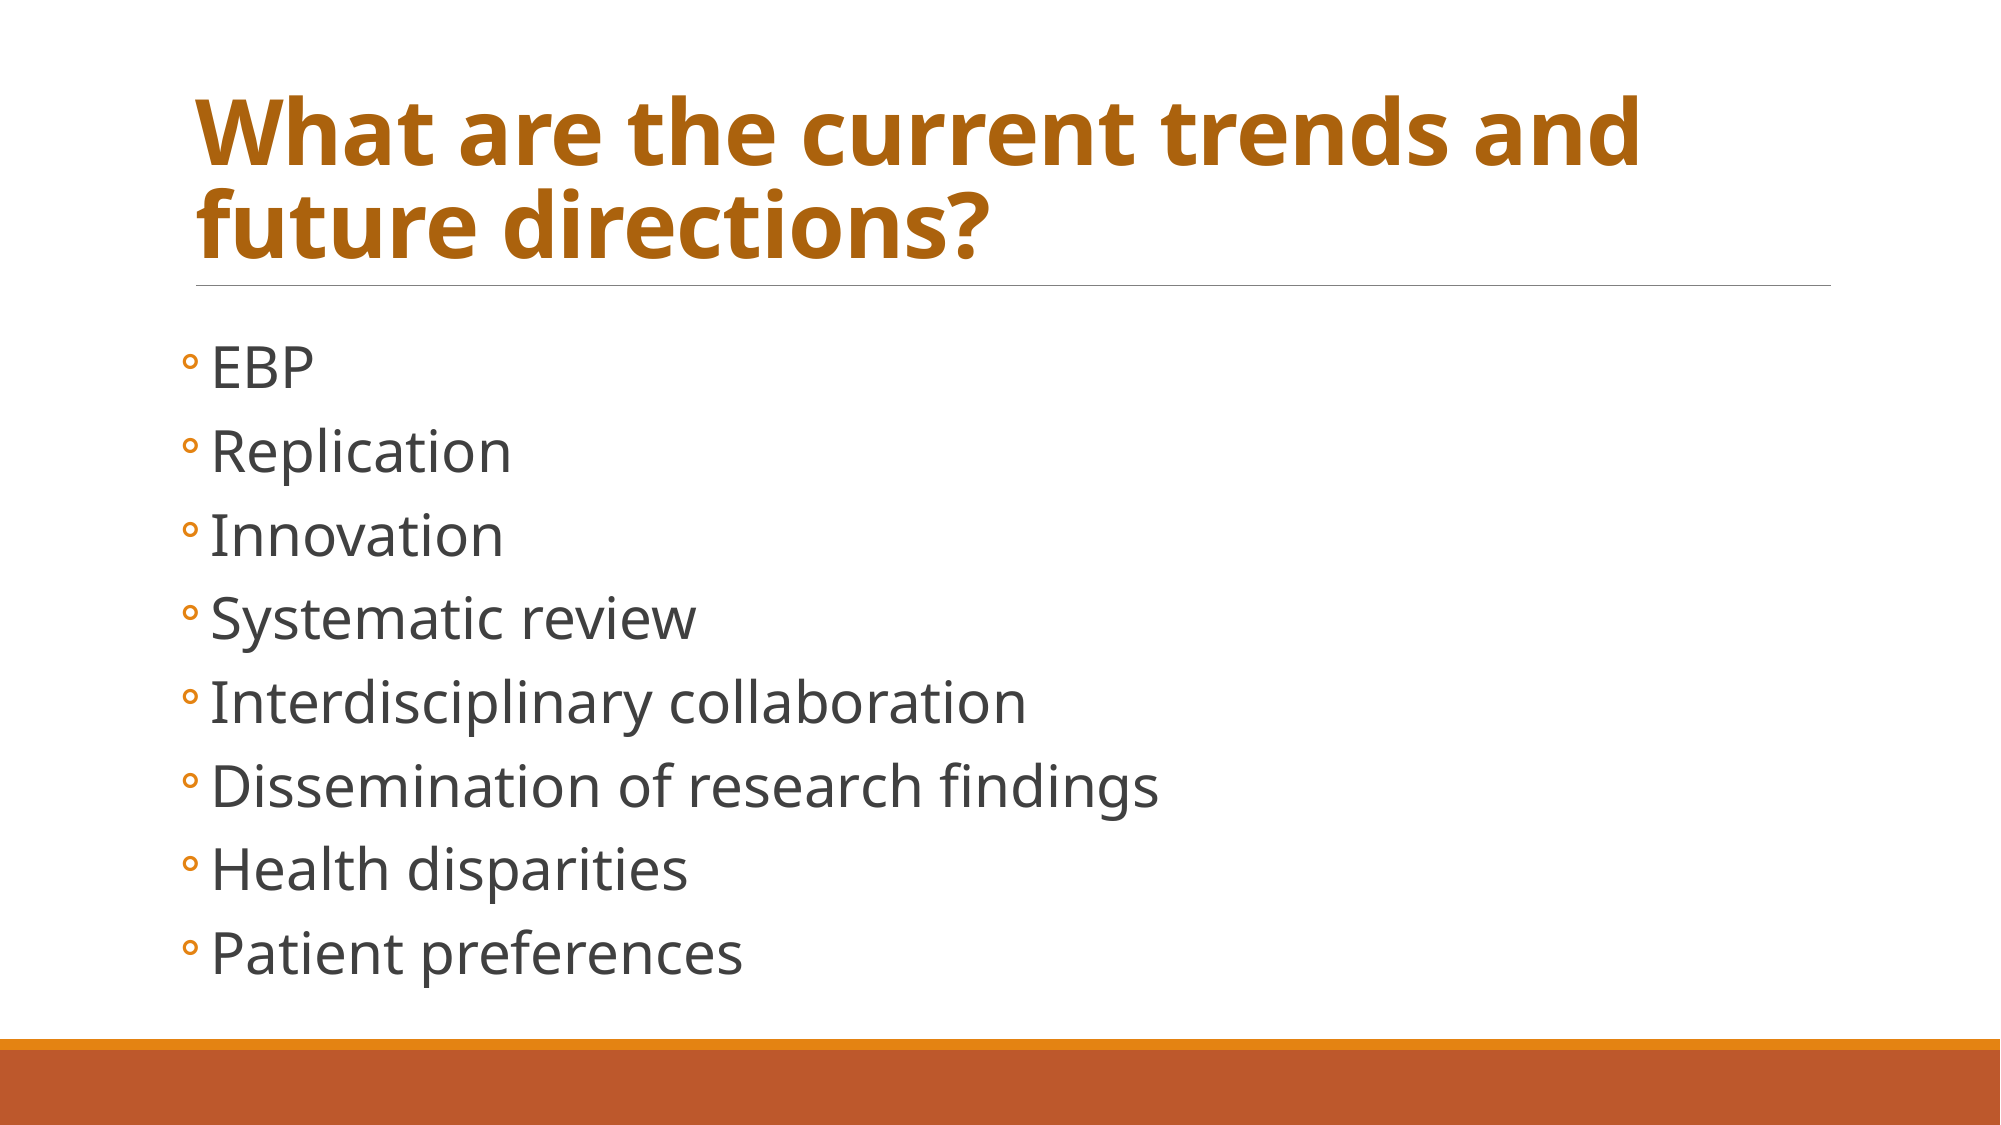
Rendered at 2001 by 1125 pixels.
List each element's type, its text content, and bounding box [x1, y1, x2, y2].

list EBP Replication Innovation Systematic review Interdisciplinary collaboration Dissemination of research findings Health disparities Patient preferences [147, 330, 1809, 1044]
title What are the current trends and future directions? [180, 47, 1830, 285]
